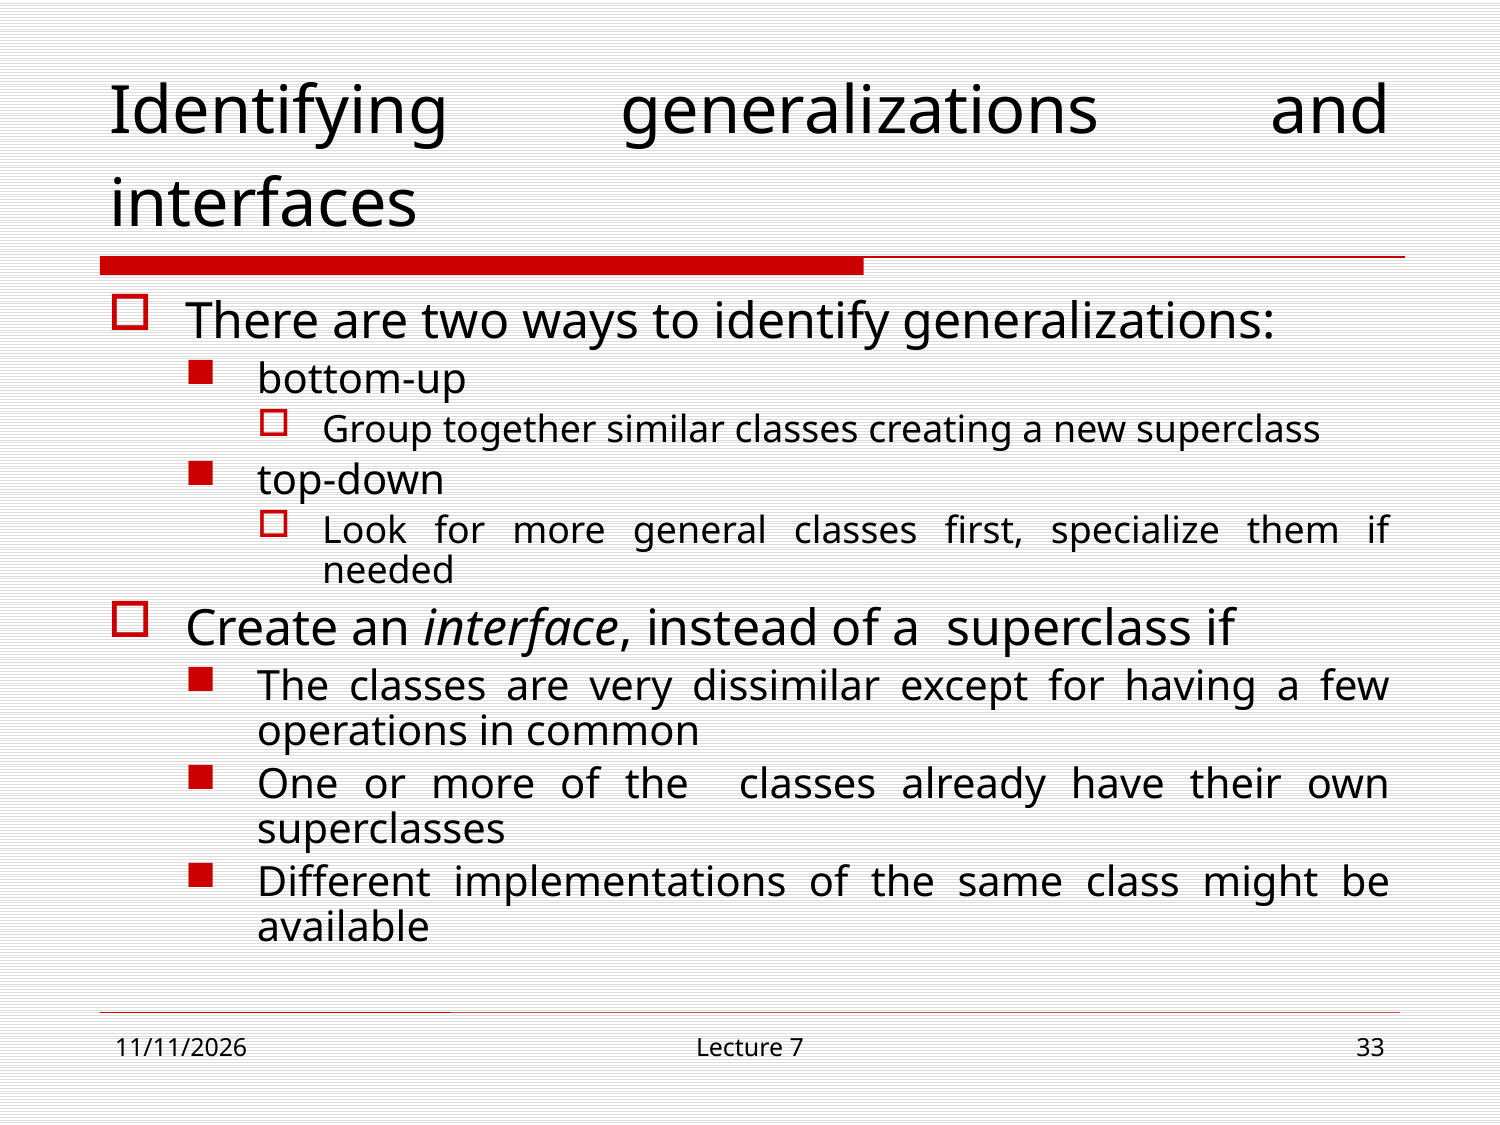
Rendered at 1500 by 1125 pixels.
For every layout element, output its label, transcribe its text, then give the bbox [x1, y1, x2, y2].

title Identifying generalizations and interfaces [94, 50, 1407, 250]
list There are two ways to identify generalizations: bottom-up Group together similar classes creating a new superclass top-down Look for more general classes first, specialize them if needed Create an interface, instead of a superclass if The classes are very dissimilar except for having a few operations in common One or more of the classes already have their own superclasses Different implementations of the same class might be available [92, 287, 1406, 988]
slide_number 33 [1074, 1024, 1401, 1103]
footer Lecture 7 [512, 1024, 988, 1103]
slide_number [99, 1024, 426, 1103]
